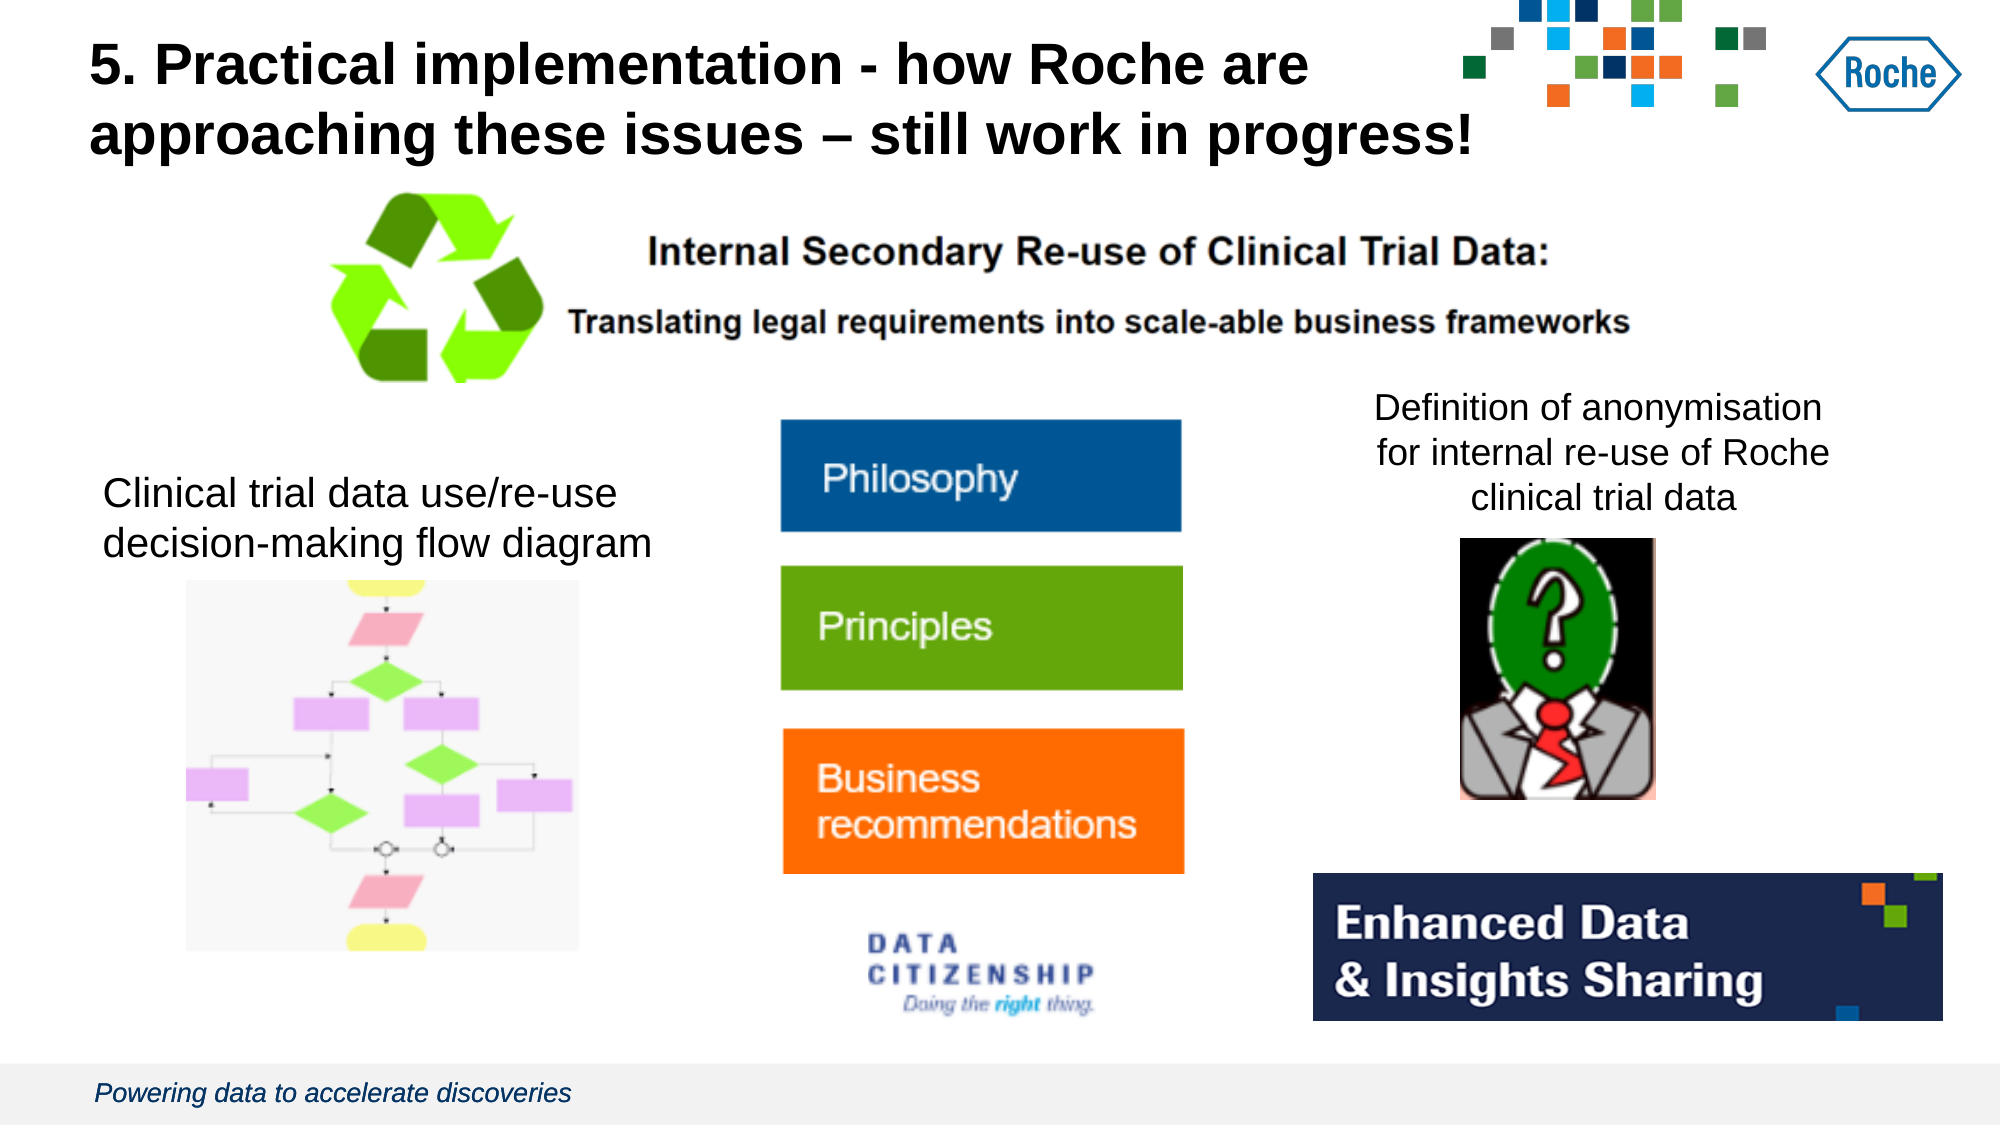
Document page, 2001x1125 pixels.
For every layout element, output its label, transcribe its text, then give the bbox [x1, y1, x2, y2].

picture [314, 170, 1655, 383]
text_box 5. Practical implementation - how Roche are approaching these issues – still work in progress! [89, 26, 1922, 110]
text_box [777, 418, 1192, 874]
picture [1313, 873, 1943, 1022]
picture [1777, 0, 2000, 149]
picture [868, 914, 1126, 1046]
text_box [102, 465, 672, 961]
picture [1463, 0, 1766, 26]
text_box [1349, 382, 1858, 800]
